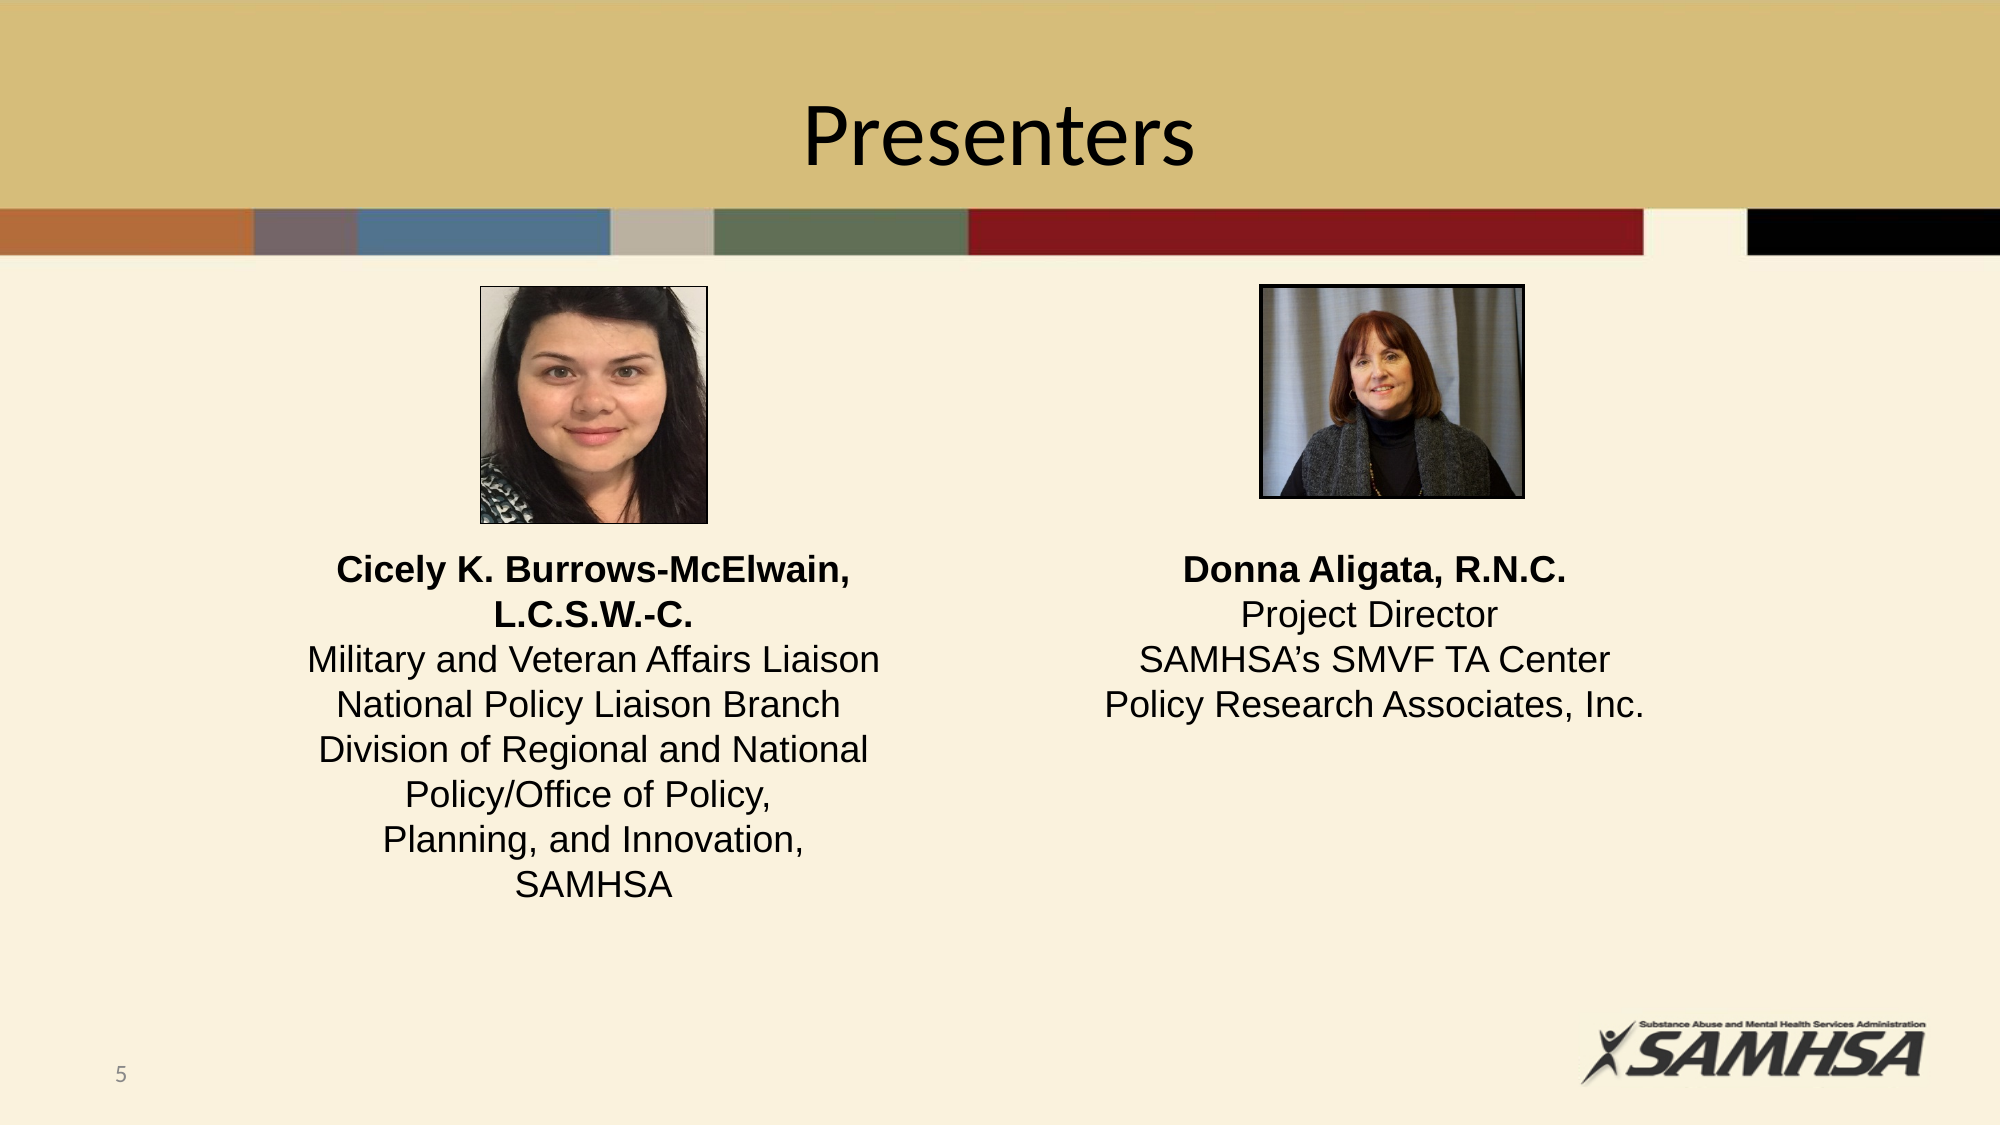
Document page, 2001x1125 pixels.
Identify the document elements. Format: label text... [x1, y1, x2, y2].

text_box Cicely K. Burrows-McElwain, L.C.S.W.-C. Military and Veteran Affairs Liaison National Policy Liaison Branch Division of Regional and National Policy/Office of Policy, Planning, and Innovation, SAMHSA [287, 537, 900, 913]
slide_number 5 [99, 1042, 567, 1103]
title Presenters [99, 44, 1901, 213]
picture [0, 0, 2000, 1125]
text_box Donna Aligata, R.N.C. Project Director SAMHSA’s SMVF TA Center Policy Research Associates, Inc. [999, 537, 1750, 733]
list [481, 287, 707, 523]
